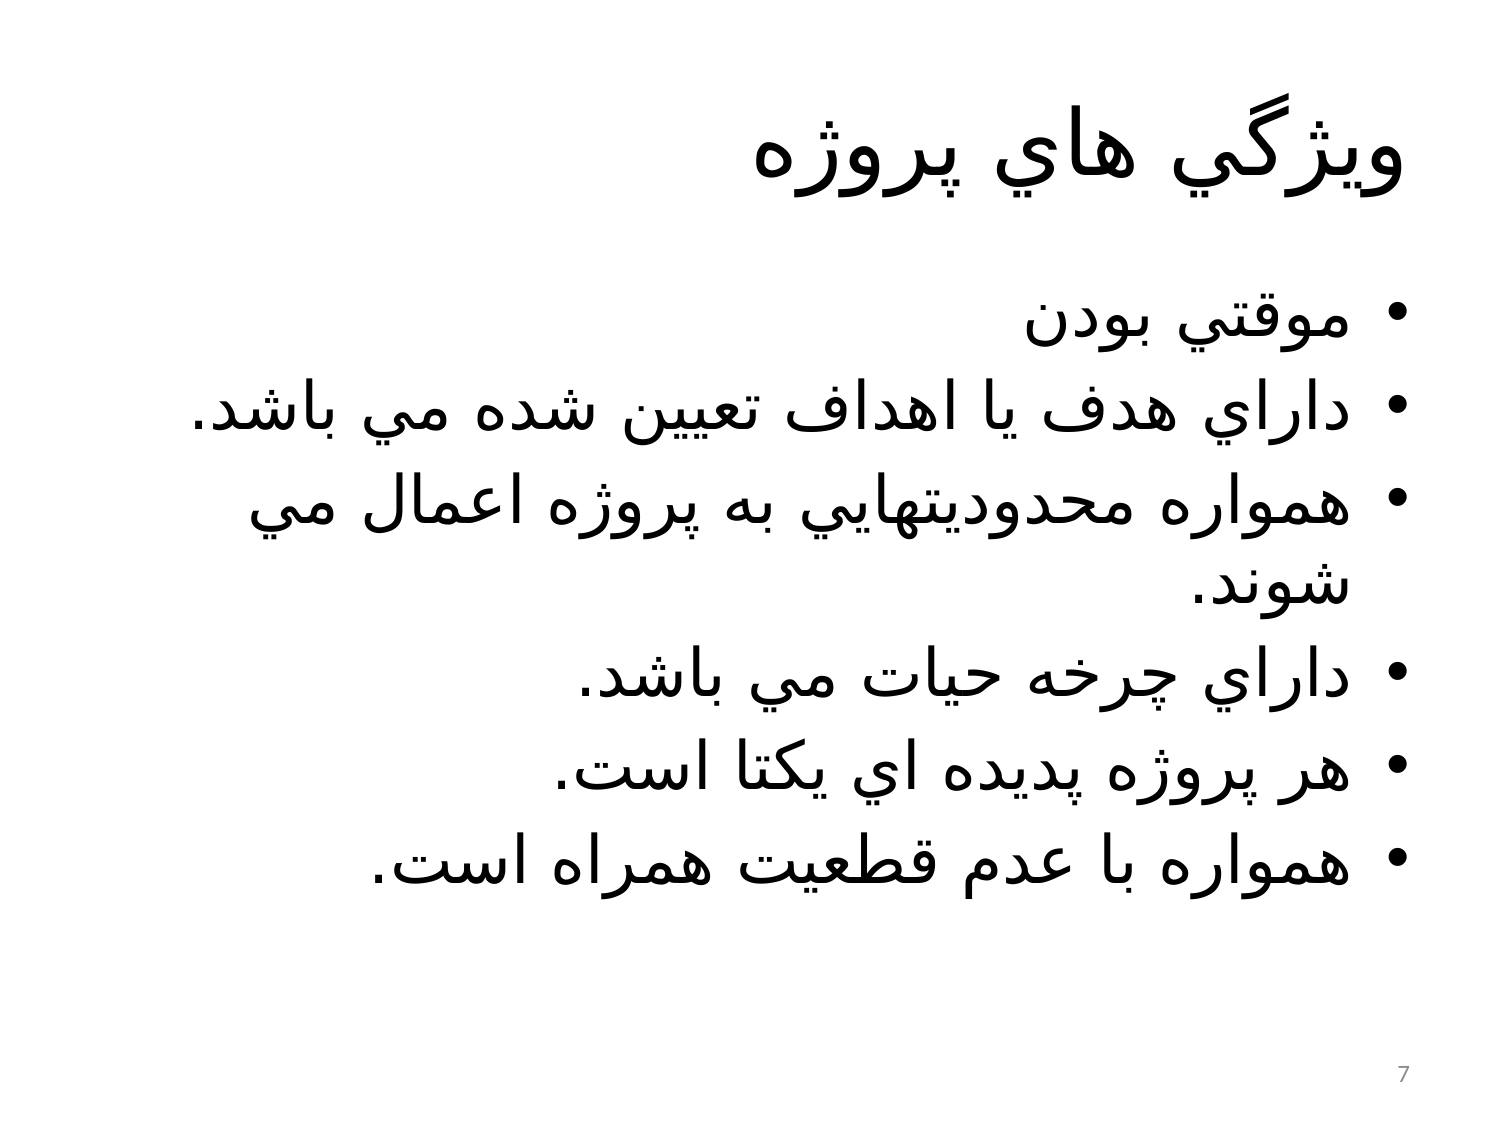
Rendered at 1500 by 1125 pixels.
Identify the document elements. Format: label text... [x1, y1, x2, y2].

slide_number 7 [1074, 1042, 1425, 1103]
list موقتي بودن داراي هدف يا اهداف تعيين شده مي باشد. همواره محدوديتهايي به پروژه اعمال مي شوند. داراي چرخه حيات مي باشد. هر پروژه پديده اي يکتا است. همواره با عدم قطعيت همراه است. [75, 262, 1425, 1005]
title ويژگي هاي پروژه [75, 45, 1425, 233]
